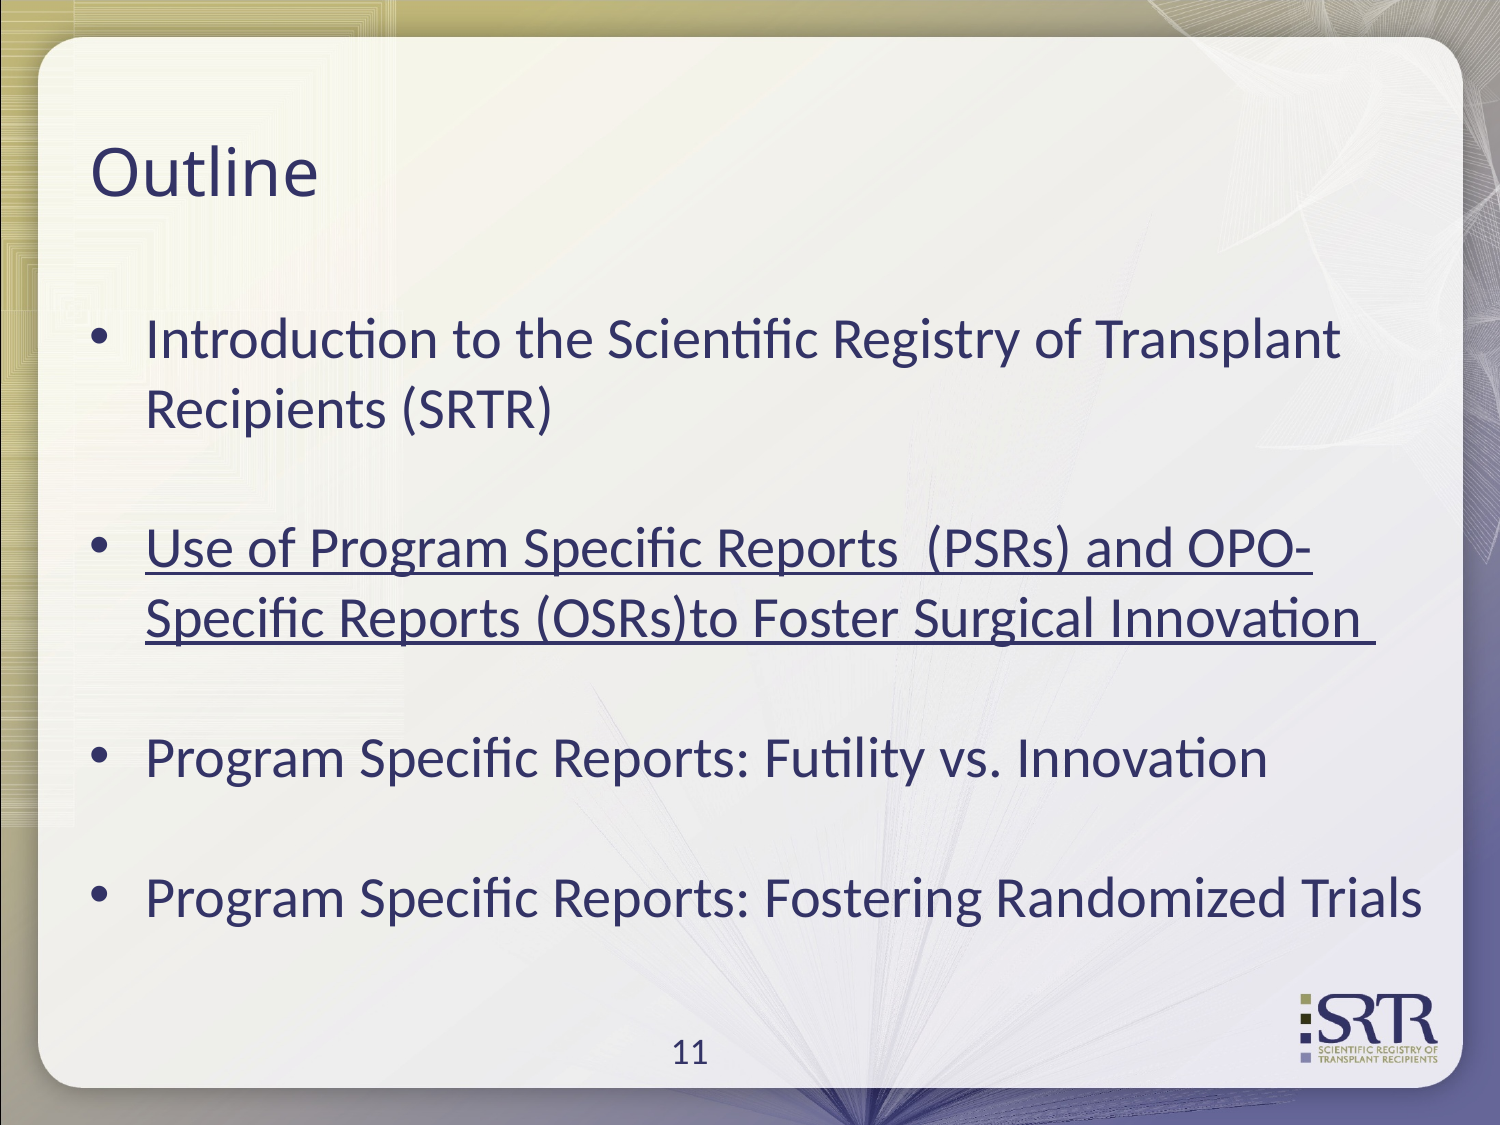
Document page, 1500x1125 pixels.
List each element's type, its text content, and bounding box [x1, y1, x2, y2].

title Outline [74, 45, 1425, 217]
picture [0, 0, 1500, 1125]
list Introduction to the Scientific Registry of Transplant Recipients (SRTR) Use of Program Specific Reports (PSRs) and OPO-Specific Reports (OSRs)to Foster Surgical Innovation Program Specific Reports: Futility vs. Innovation Program Specific Reports: Fostering Randomized Trials [74, 292, 1450, 1005]
